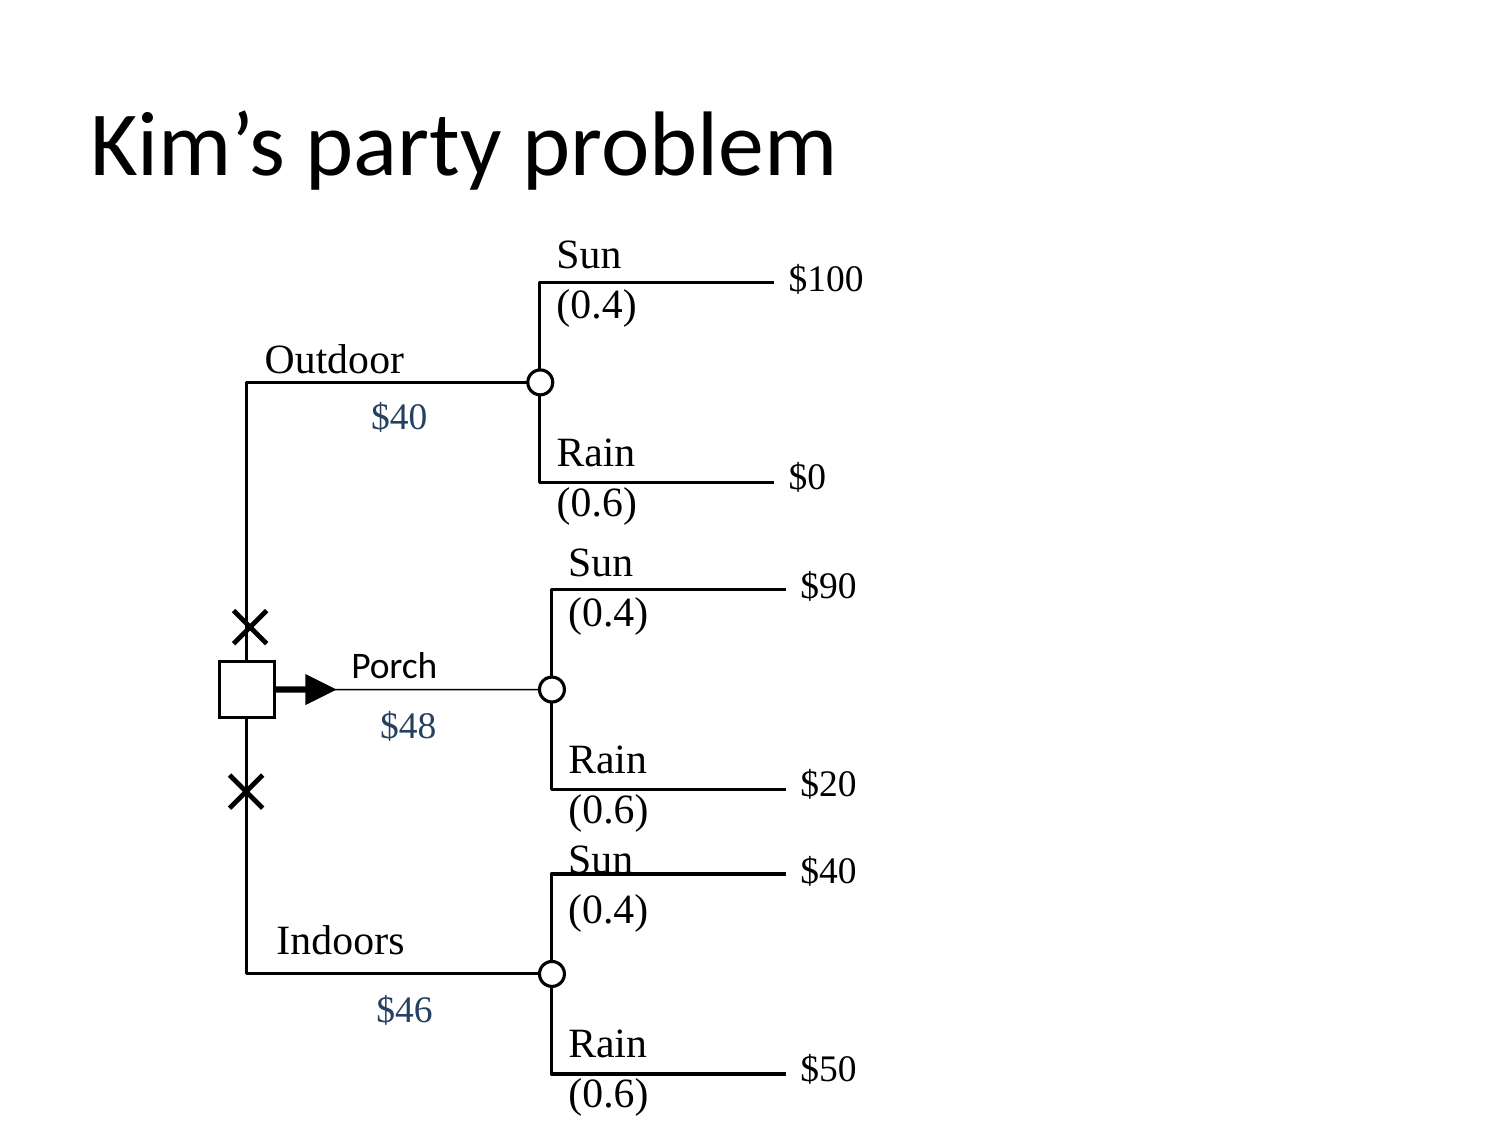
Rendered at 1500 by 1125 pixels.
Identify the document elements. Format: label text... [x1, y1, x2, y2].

text_box $46 [361, 977, 525, 1038]
text_box Porch [336, 633, 490, 688]
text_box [539, 526, 938, 823]
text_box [539, 824, 938, 1125]
text_box Outdoor [249, 324, 522, 389]
text_box [219, 676, 275, 718]
text_box [246, 696, 534, 974]
text_box [315, 679, 334, 688]
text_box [527, 219, 926, 534]
text_box $48 [365, 697, 528, 754]
title Kim’s party problem [75, 45, 1483, 233]
text_box  [208, 755, 285, 841]
text_box [246, 382, 534, 688]
text_box Indoors [261, 905, 534, 970]
text_box $40 [356, 384, 519, 445]
text_box  [212, 591, 289, 676]
